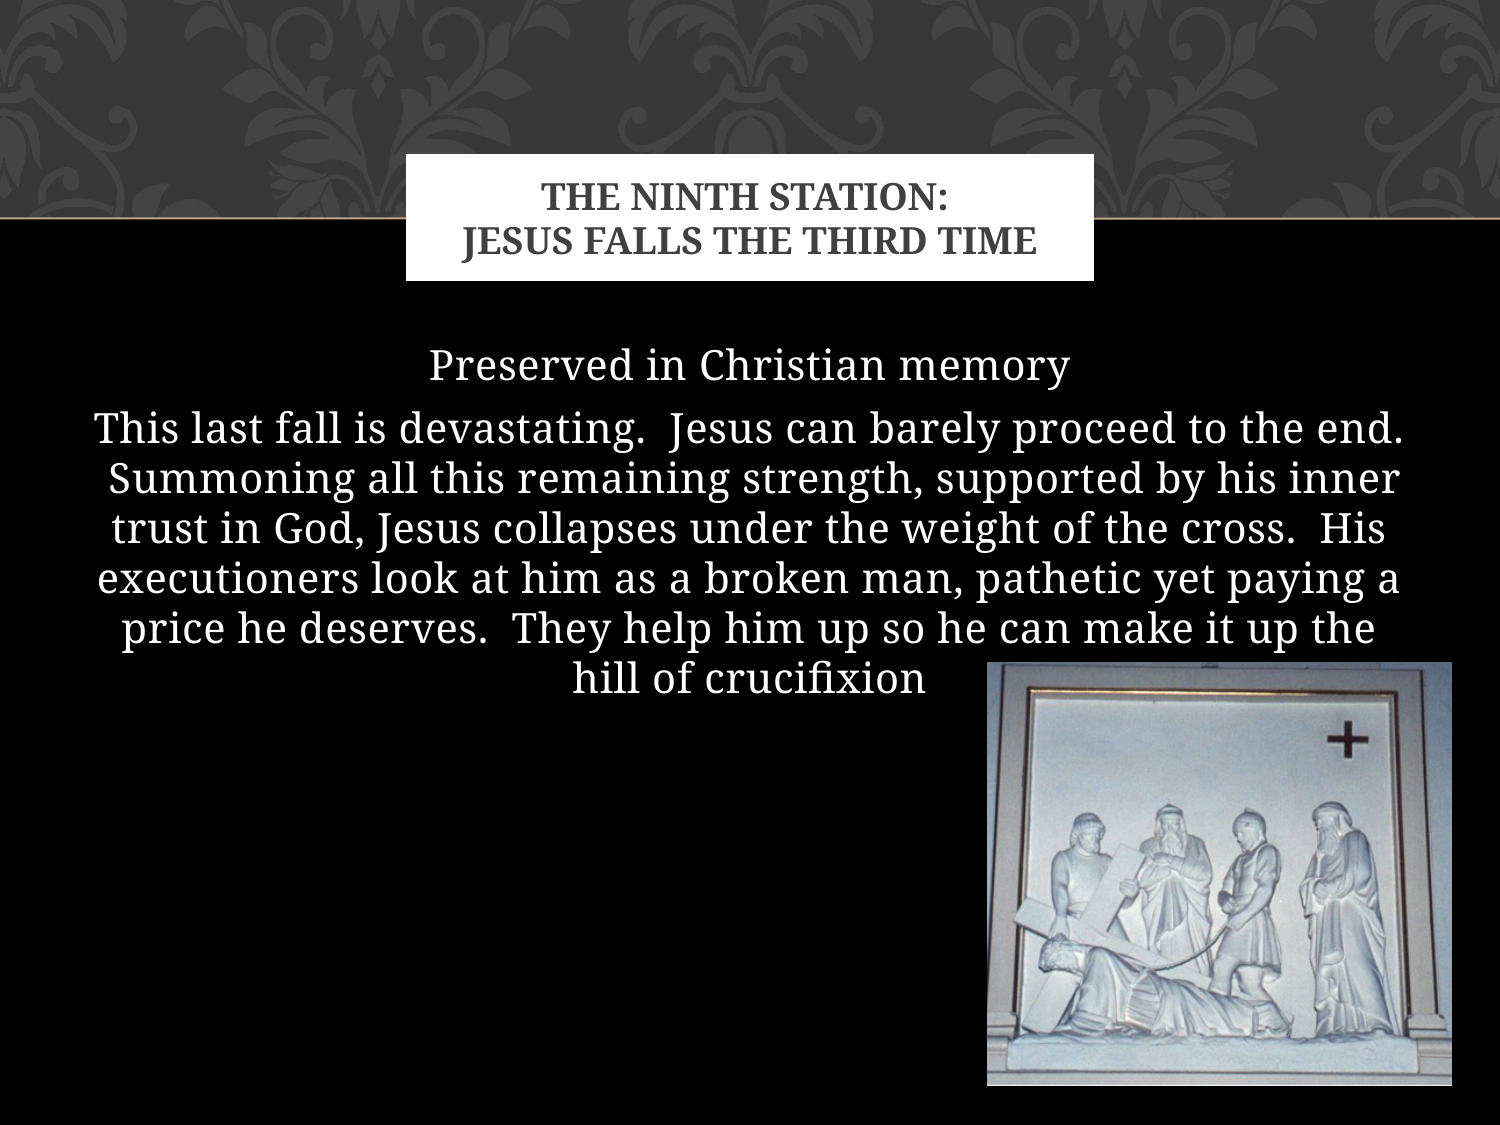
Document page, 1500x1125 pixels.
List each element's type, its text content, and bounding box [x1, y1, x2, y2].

title The Ninth Station: Jesus Falls the Third Time [406, 154, 1094, 281]
list Preserved in Christian memory This last fall is devastating. Jesus can barely proceed to the end. Summoning all this remaining strength, supported by his inner trust in God, Jesus collapses under the weight of the cross. His executioners look at him as a broken man, pathetic yet paying a price he deserves. They help him up so he can make it up the hill of crucifixion [75, 331, 1425, 1000]
picture [987, 662, 1452, 1086]
